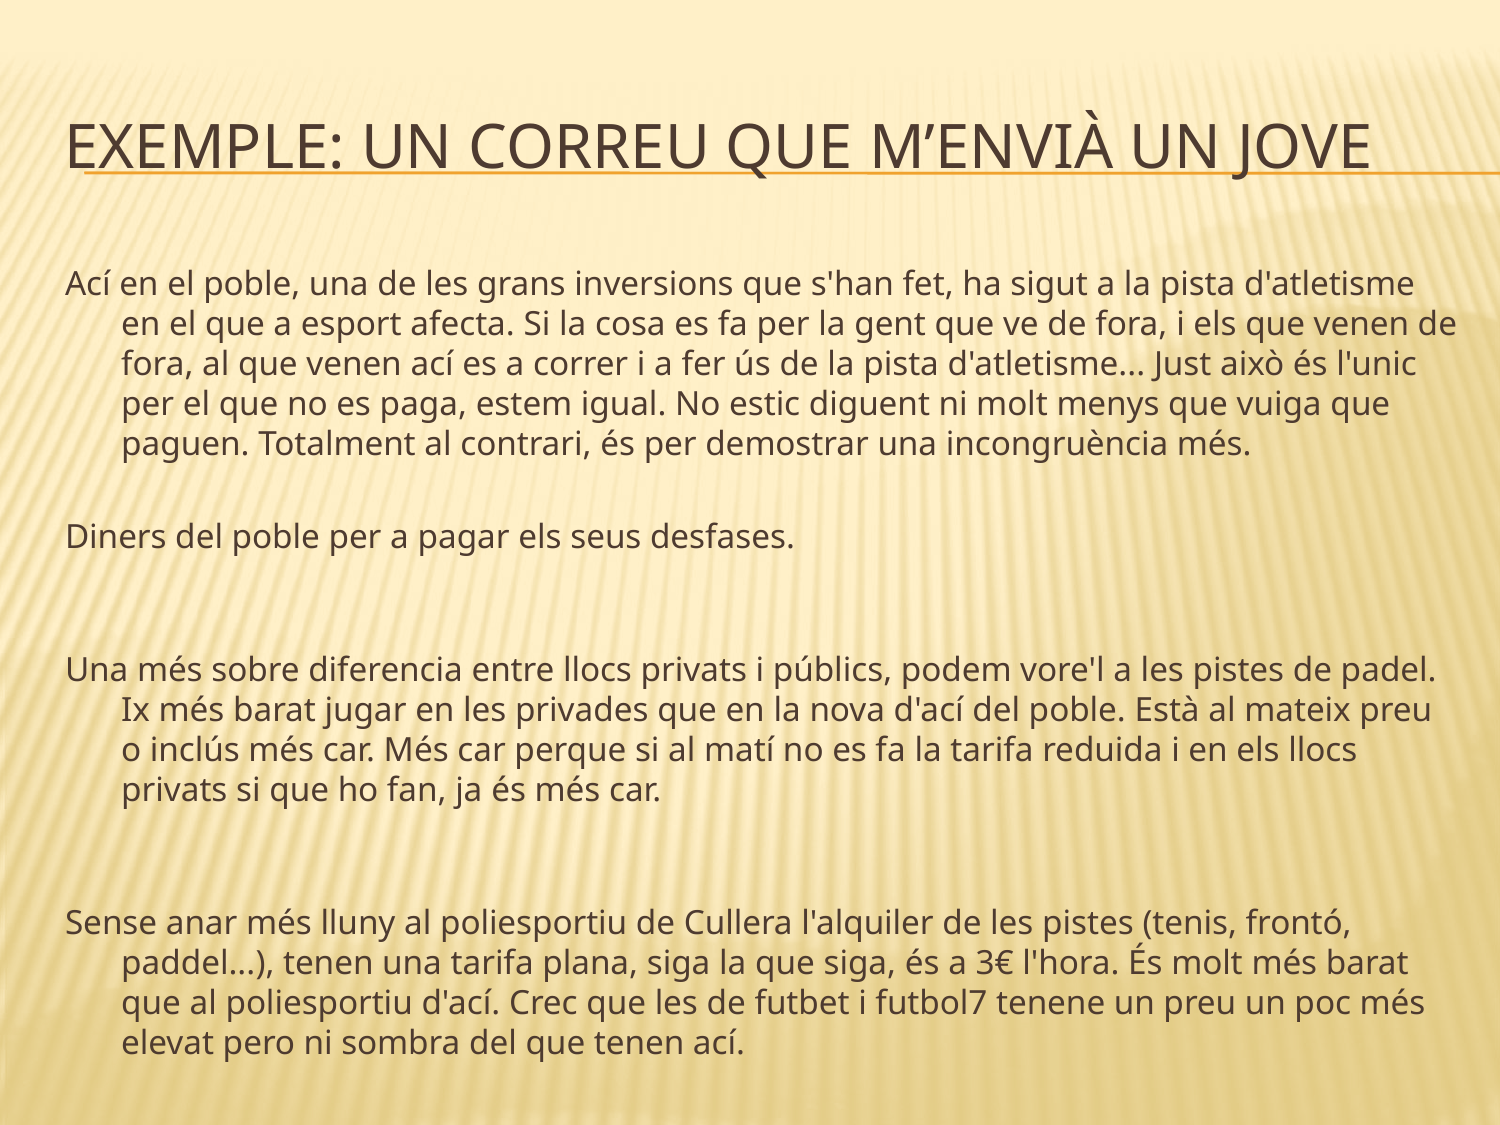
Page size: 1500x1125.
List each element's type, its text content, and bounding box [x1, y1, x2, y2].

title EXEMPLE: UN CORREU QUE M’ENVIÀ UN JOVE [50, 75, 1475, 213]
list Ací en el poble, una de les grans inversions que s'han fet, ha sigut a la pista d'atletisme en el que a esport afecta. Si la cosa es fa per la gent que ve de fora, i els que venen de fora, al que venen ací es a correr i a fer ús de la pista d'atletisme... Just això és l'unic per el que no es paga, estem igual. No estic diguent ni molt menys que vuiga que paguen. Totalment al contrari, és per demostrar una incongruència més. Diners del poble per a pagar els seus desfases. Una més sobre diferencia entre llocs privats i públics, podem vore'l a les pistes de padel. Ix més barat jugar en les privades que en la nova d'ací del poble. Està al mateix preu o inclús més car. Més car perque si al matí no es fa la tarifa reduida i en els llocs privats si que ho fan, ja és més car. Sense anar més lluny al poliesportiu de Cullera l'alquiler de les pistes (tenis, frontó, paddel...), tenen una tarifa plana, siga la que siga, és a 3€ l'hora. És molt més barat que al poliesportiu d'ací. Crec que les de futbet i futbol7 tenene un preu un poc més elevat pero ni sombra del que tenen ací. [49, 254, 1476, 998]
